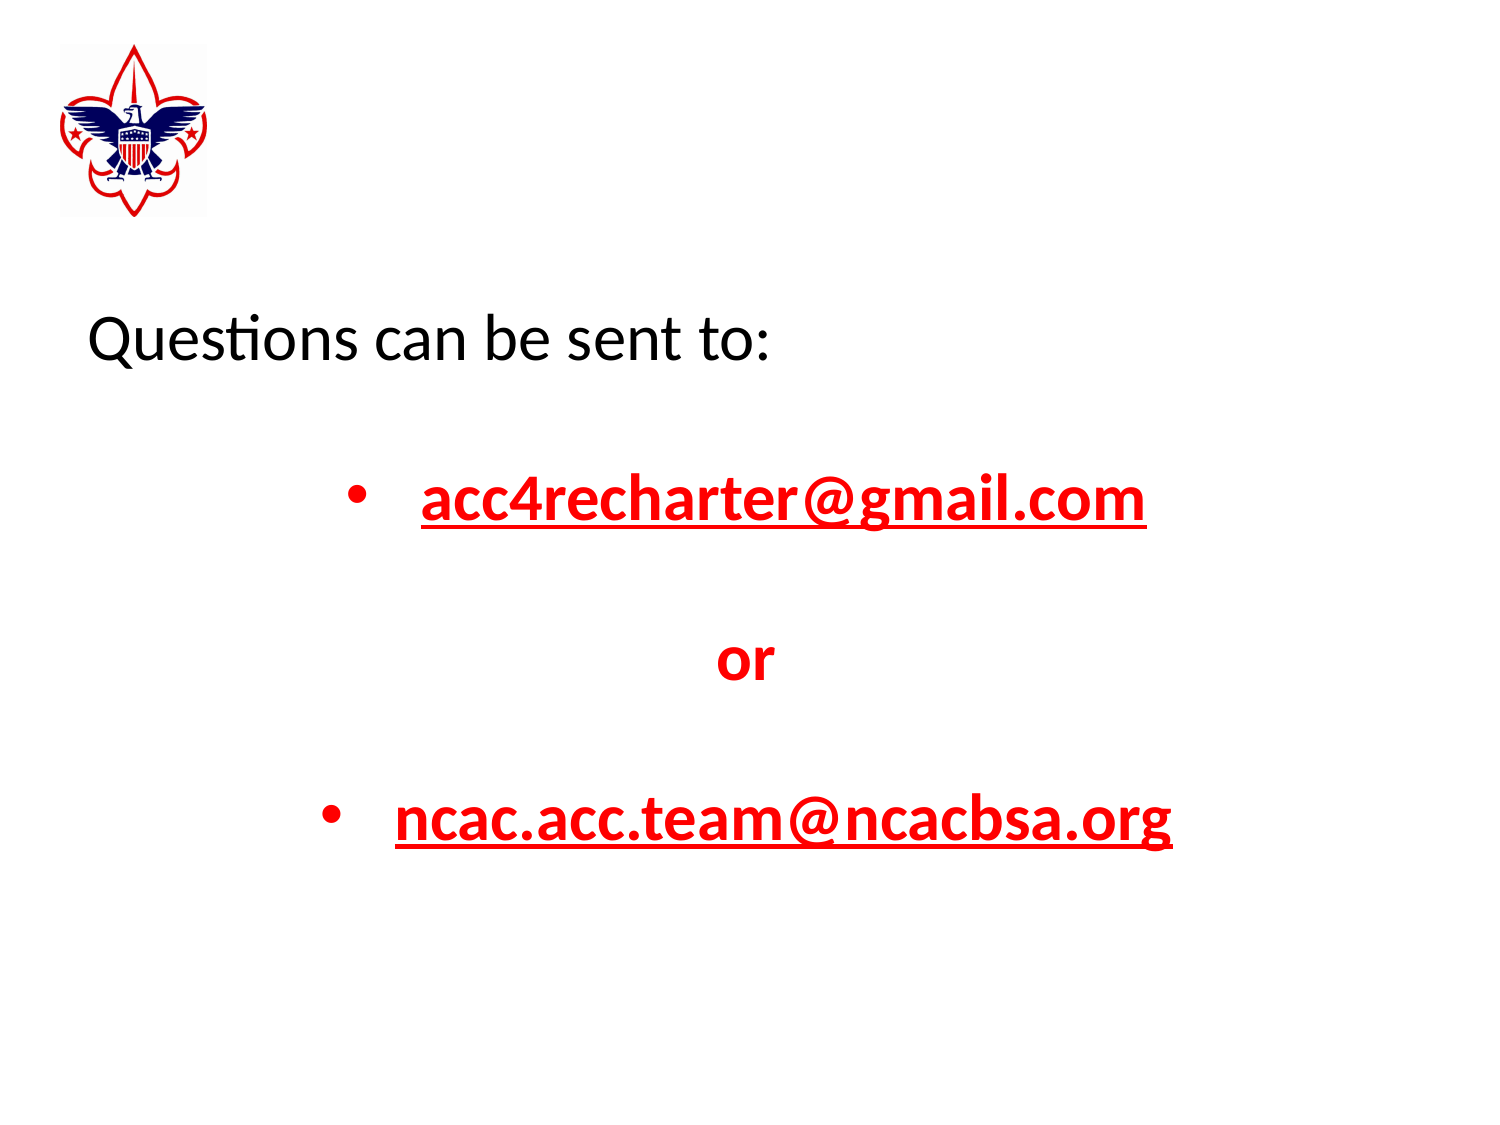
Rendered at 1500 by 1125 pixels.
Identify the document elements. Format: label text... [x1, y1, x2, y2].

picture [60, 44, 207, 217]
text_box Questions can be sent to: acc4recharter@gmail.com or ncac.acc.team@ncacbsa.org [72, 286, 1346, 861]
